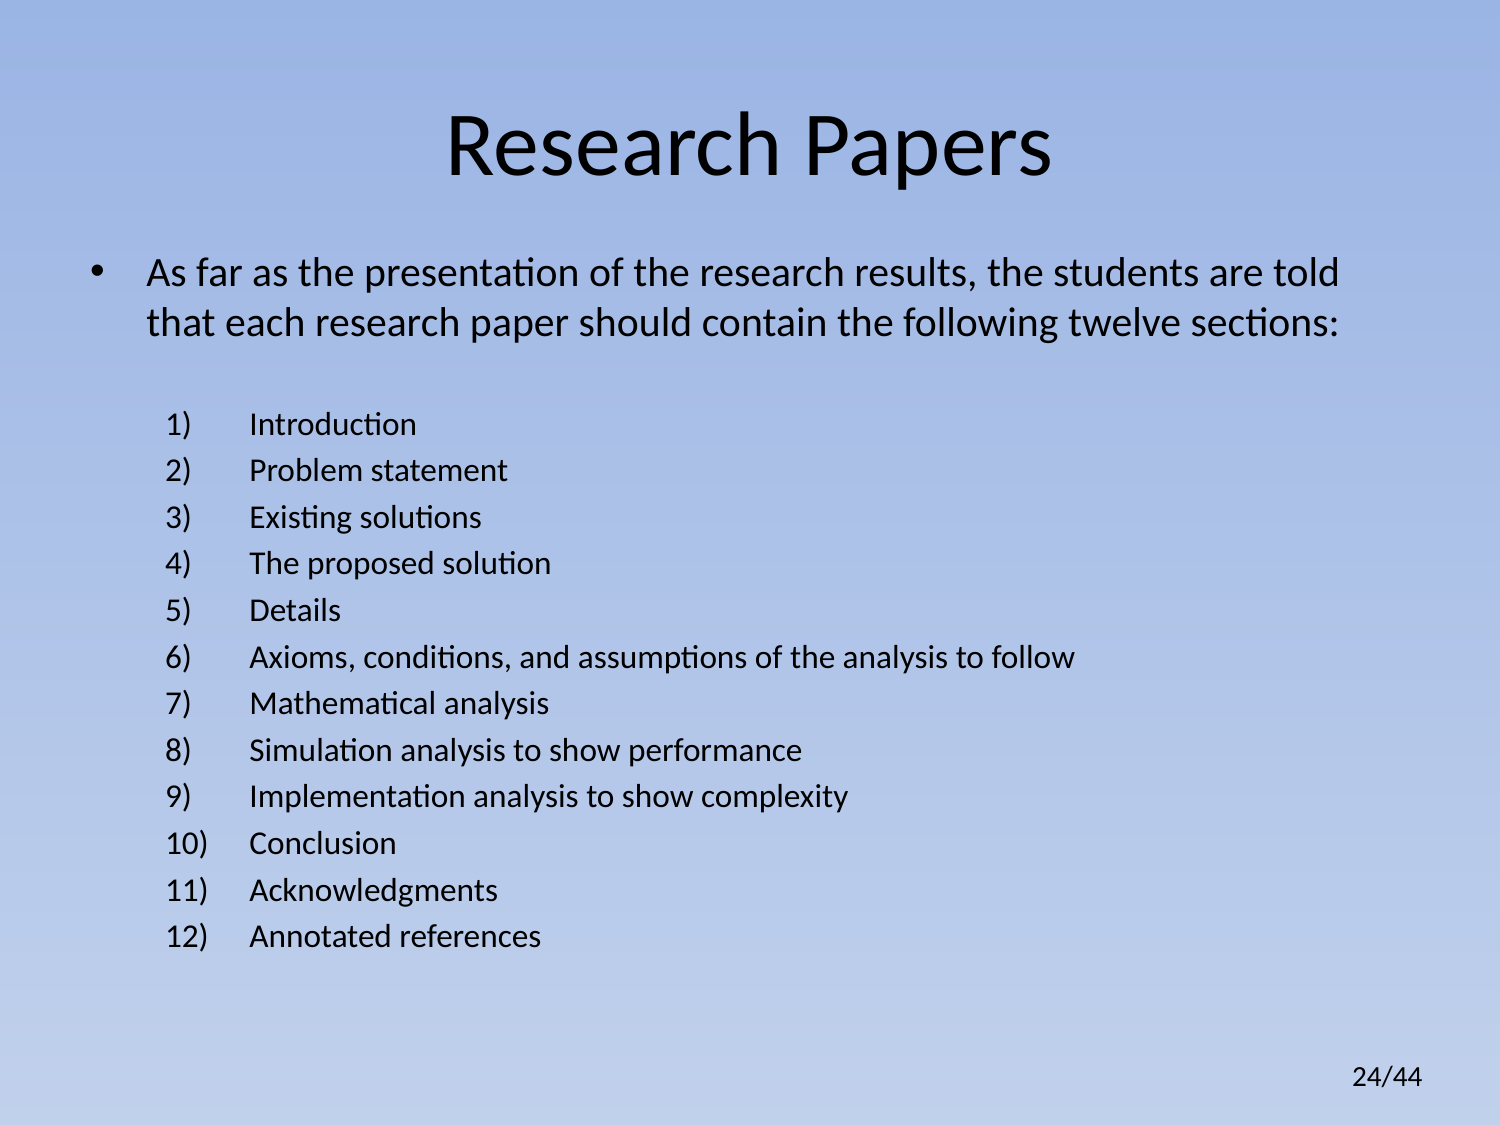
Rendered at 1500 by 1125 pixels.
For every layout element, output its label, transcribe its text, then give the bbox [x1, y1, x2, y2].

list As far as the presentation of the research results, the students are told that each research paper should contain the following twelve sections: Introduction Problem statement Existing solutions The proposed solution Details Axioms, conditions, and assumptions of the analysis to follow Mathematical analysis Simulation analysis to show performance Implementation analysis to show complexity Conclusion Acknowledgments Annotated references [74, 237, 1426, 1006]
title Research Papers [74, 44, 1426, 233]
